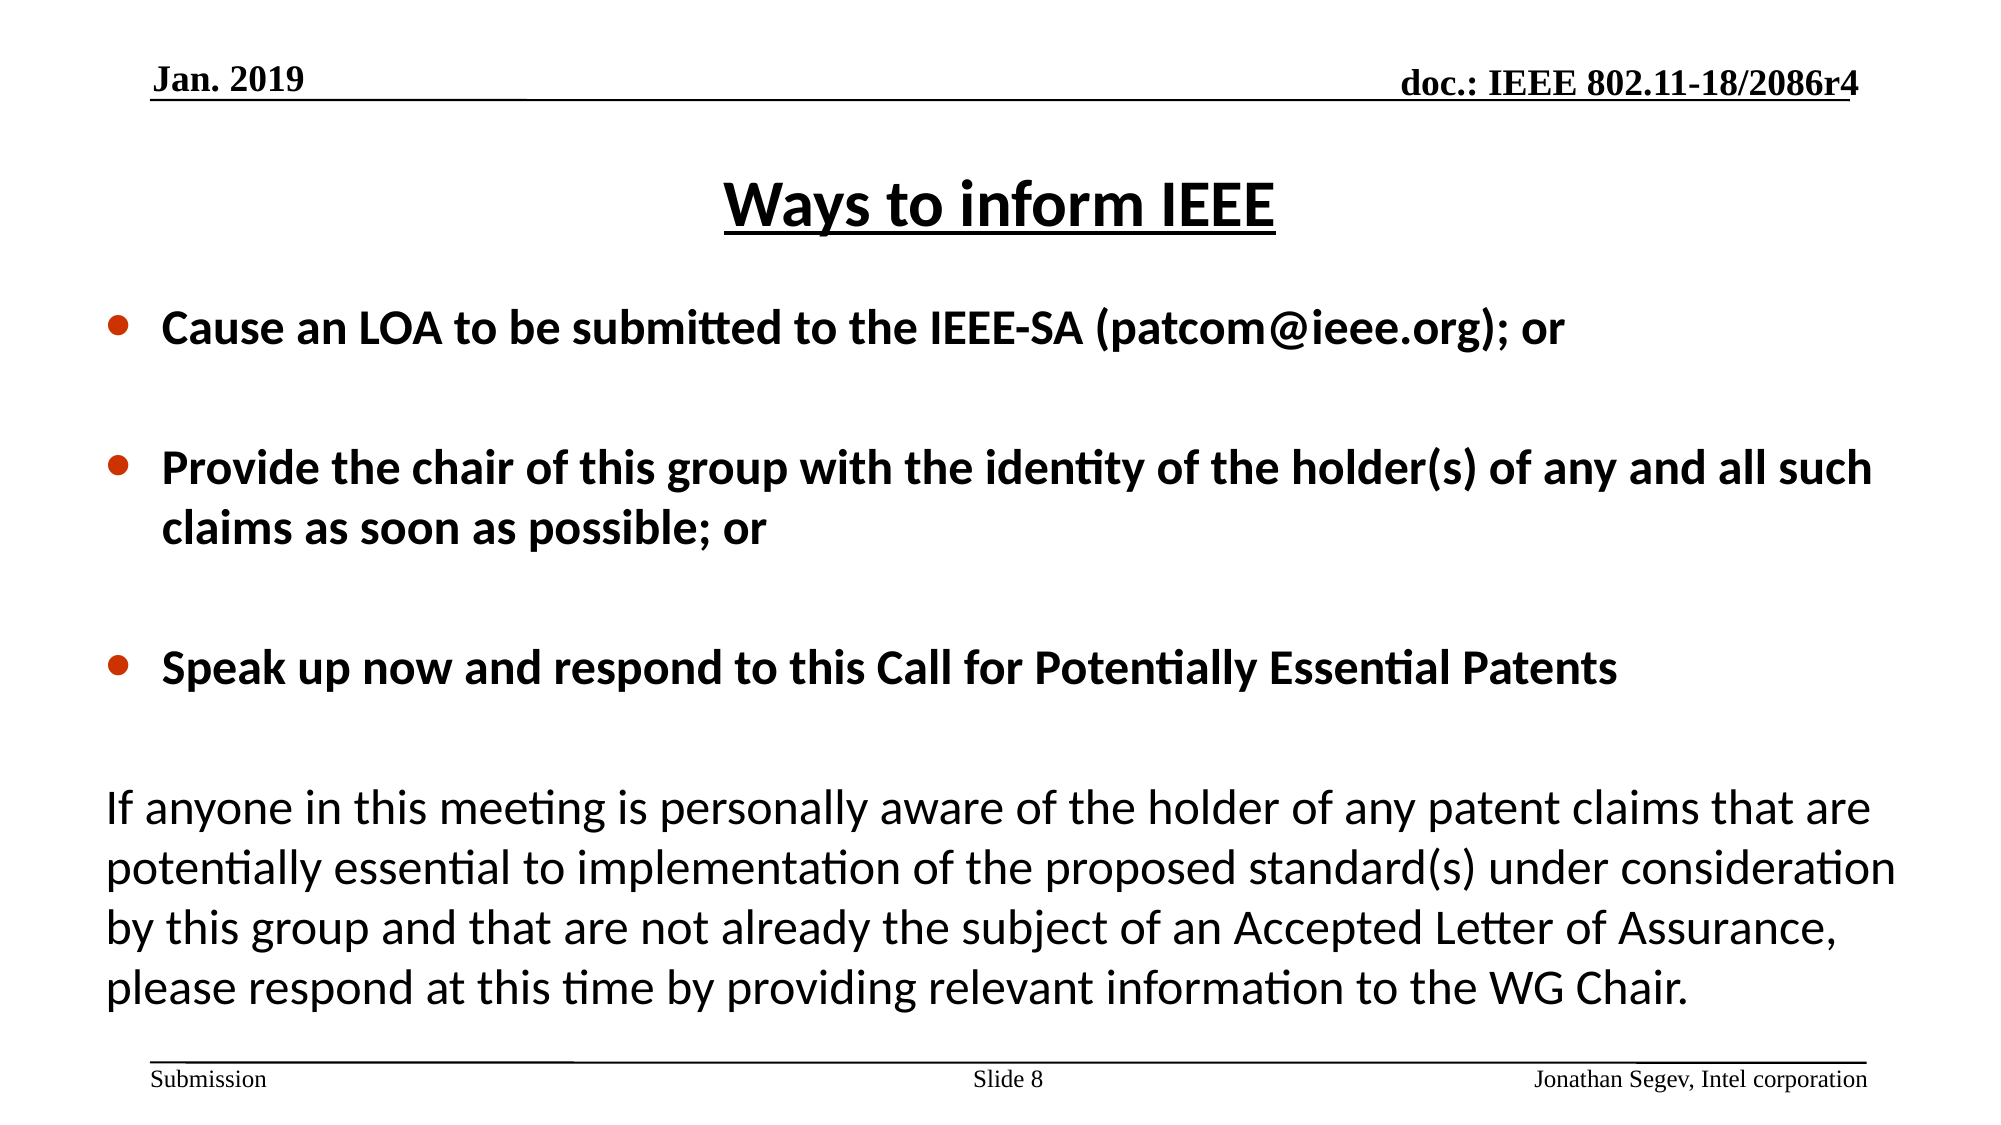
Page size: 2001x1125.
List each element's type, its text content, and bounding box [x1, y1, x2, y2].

footer Jonathan Segev, Intel corporation [1171, 1061, 1869, 1093]
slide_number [152, 54, 563, 100]
slide_number Slide 8 [950, 1061, 1067, 1123]
title Ways to inform IEEE [149, 112, 1850, 286]
list Cause an LOA to be submitted to the IEEE-SA (patcom@ieee.org); or Provide the chair of this group with the identity of the holder(s) of any and all such claims as soon as possible; or Speak up now and respond to this Call for Potentially Essential Patents If anyone in this meeting is personally aware of the holder of any patent claims that are potentially essential to implementation of the proposed standard(s) under consideration by this group and that are not already the subject of an Accepted Letter of Assurance, please respond at this time by providing relevant information to the WG Chair. [90, 286, 1946, 1000]
